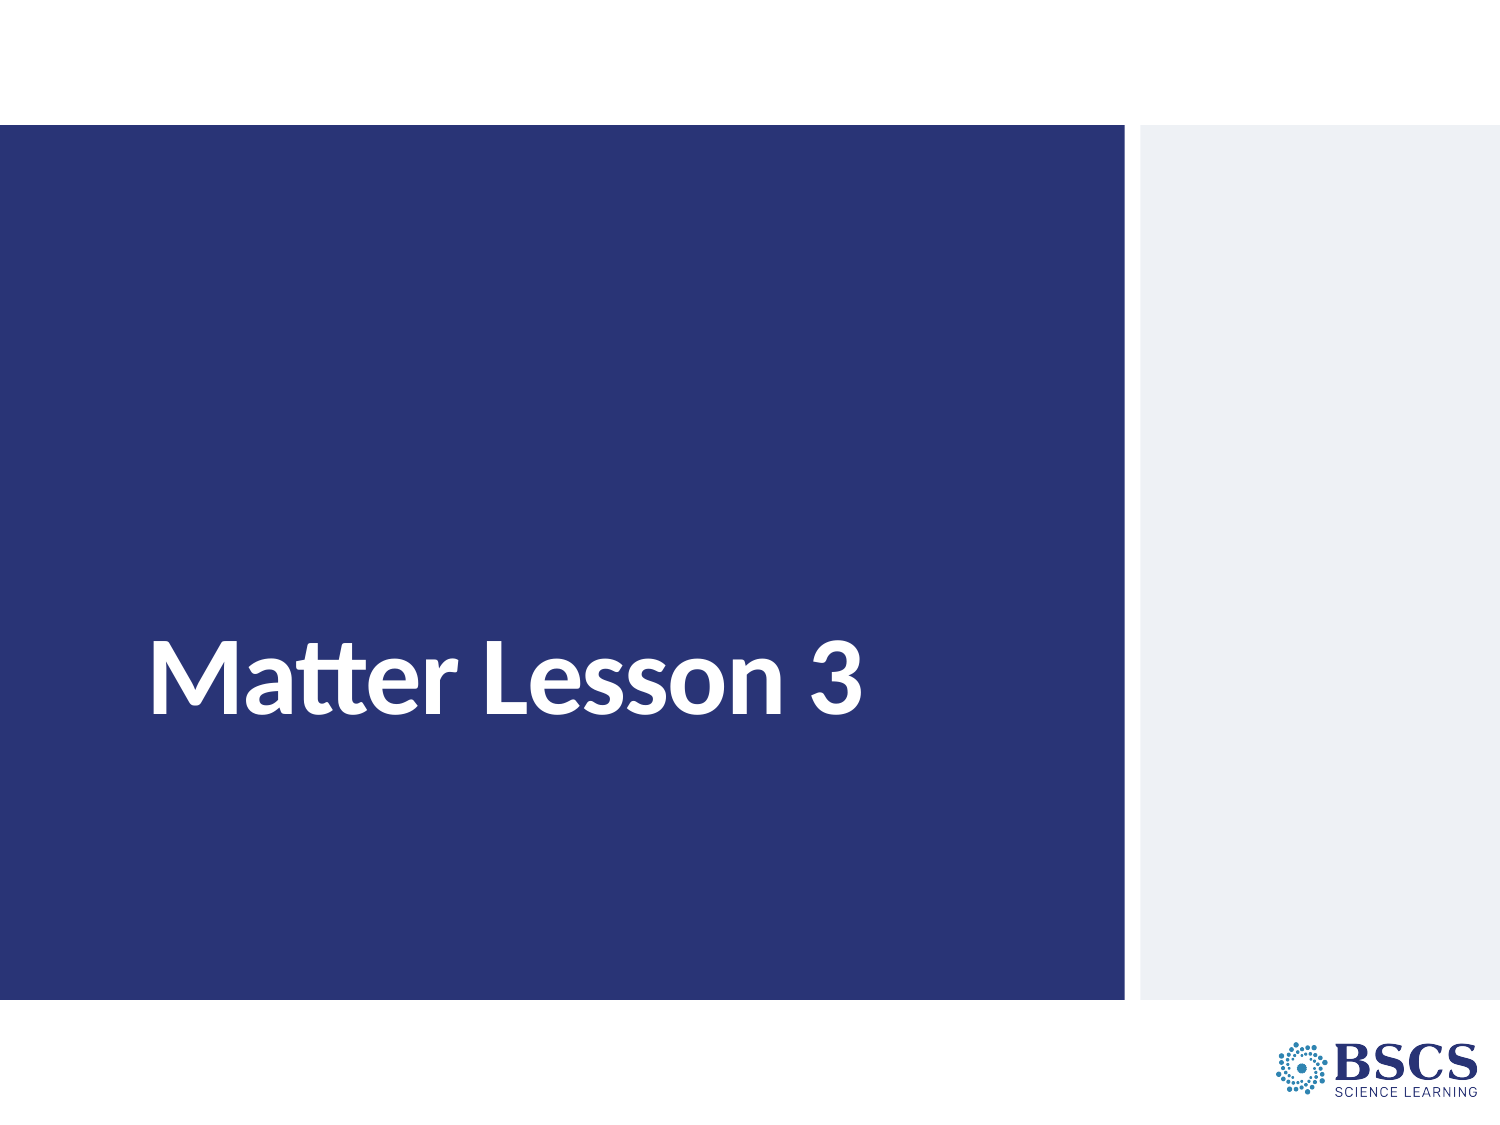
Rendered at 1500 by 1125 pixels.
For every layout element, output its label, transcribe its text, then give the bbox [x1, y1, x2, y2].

title Matter Lesson 3 [131, 213, 1032, 747]
picture [1275, 1041, 1478, 1098]
